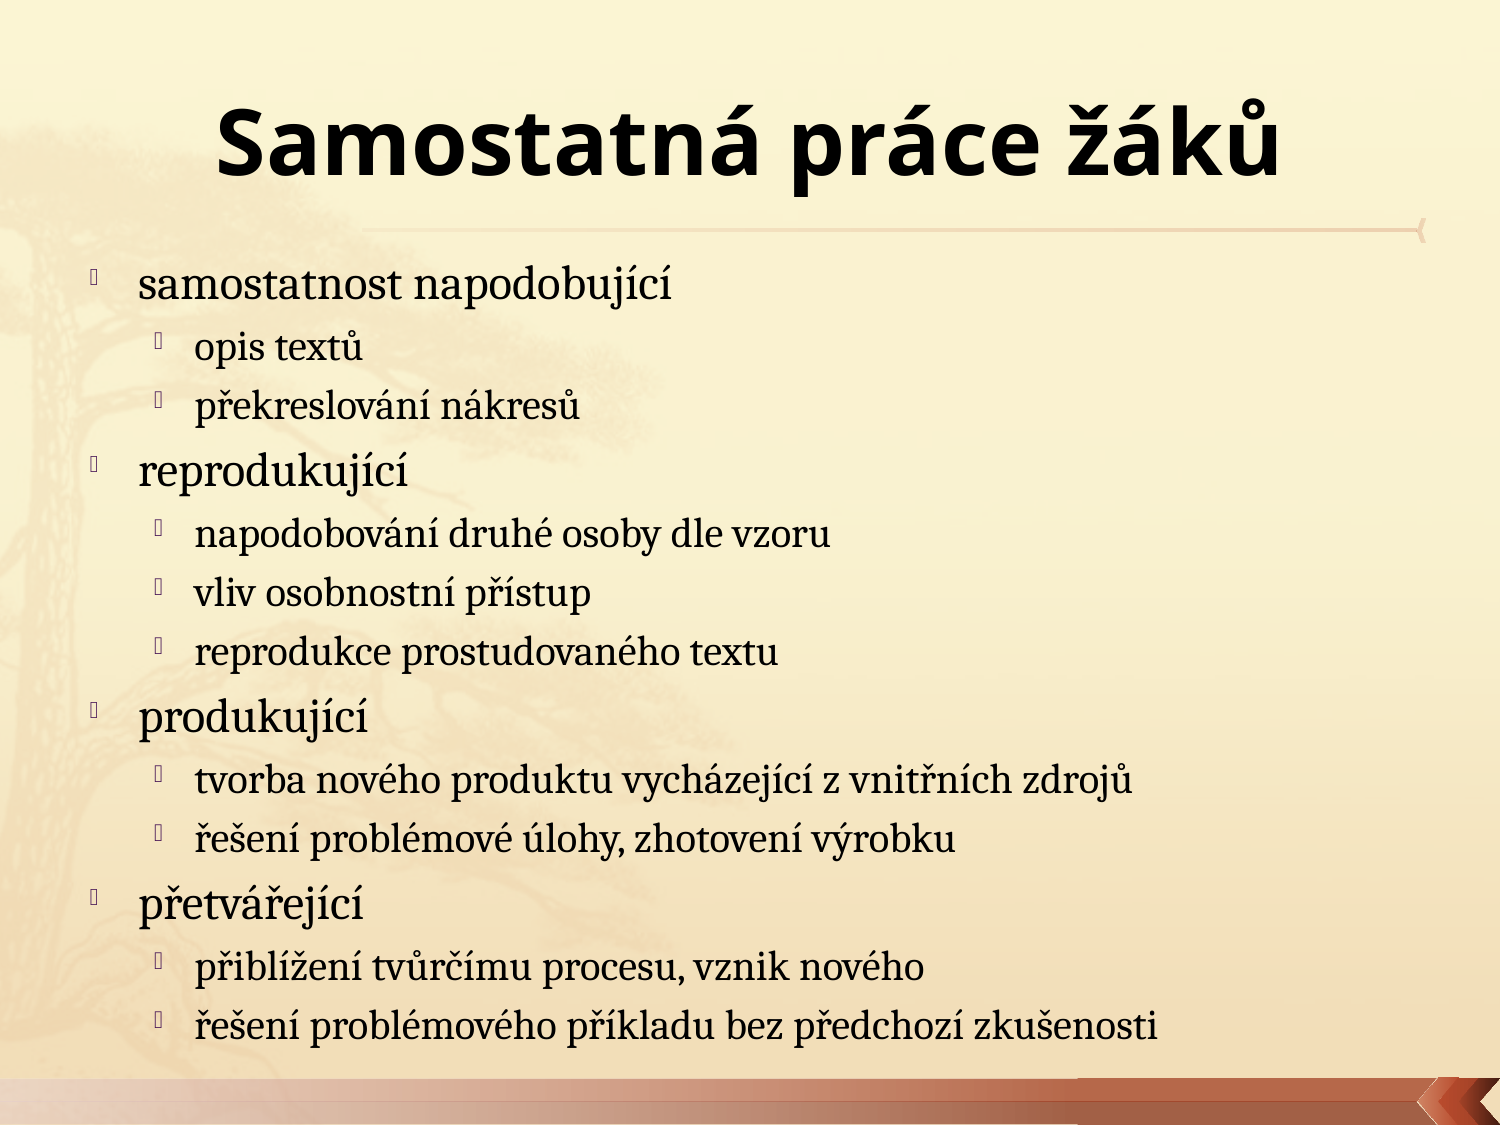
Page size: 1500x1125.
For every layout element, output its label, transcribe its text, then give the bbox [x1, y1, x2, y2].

list samostatnost napodobující opis textů překreslování nákresů reprodukující napodobování druhé osoby dle vzoru vliv osobnostní přístup reprodukce prostudovaného textu produkující tvorba nového produktu vycházející z vnitřních zdrojů řešení problémové úlohy, zhotovení výrobku přetvářející přiblížení tvůrčímu procesu, vznik nového řešení problémového příkladu bez předchozí zkušenosti [75, 243, 1425, 1059]
title Samostatná práce žáků [75, 45, 1425, 233]
